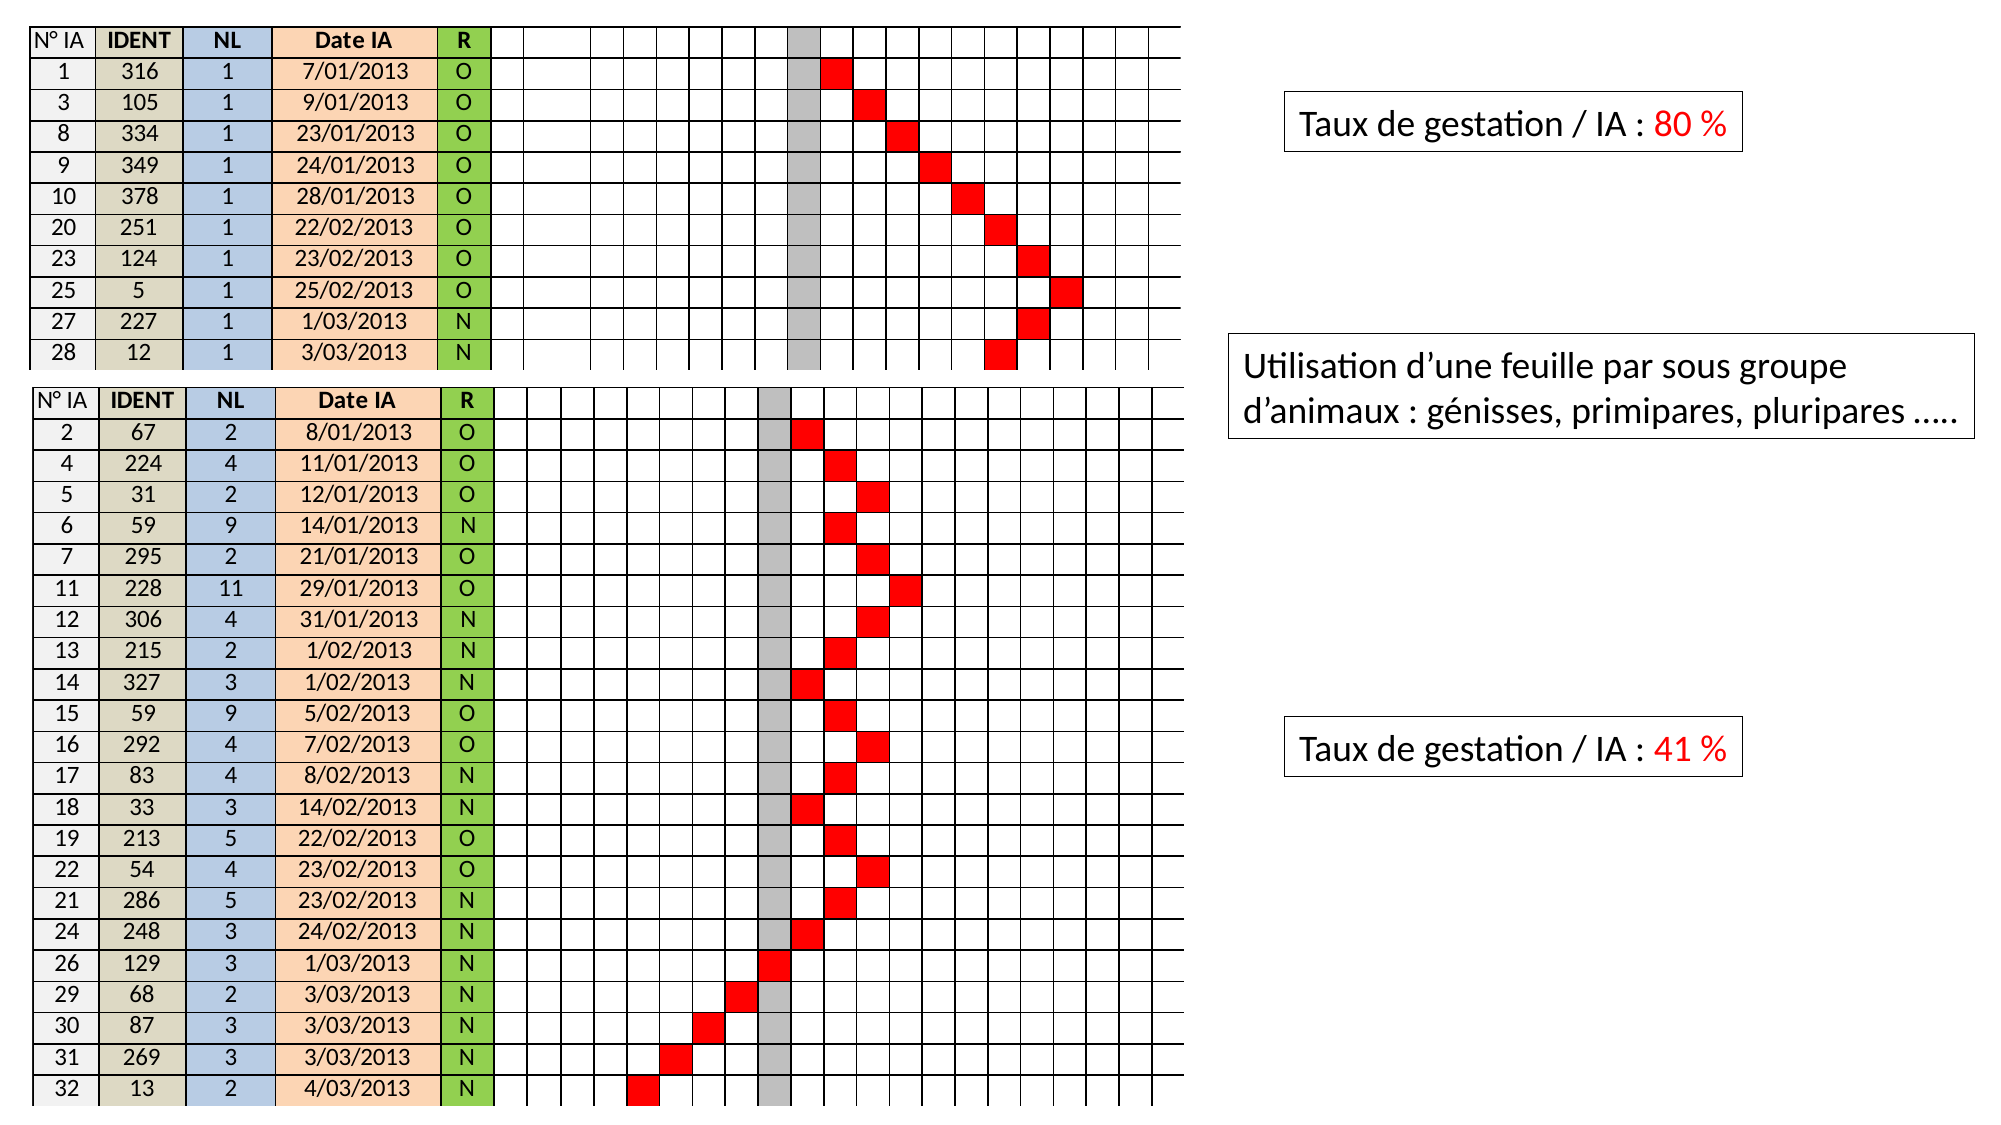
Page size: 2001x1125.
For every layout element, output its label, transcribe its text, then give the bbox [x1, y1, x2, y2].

text_box Taux de gestation / IA : 41 % [1284, 716, 1743, 777]
picture [32, 386, 1186, 1108]
text_box Utilisation d’une feuille par sous groupe d’animaux : génisses, primipares, pluripares ….. [1228, 333, 1975, 439]
picture [29, 26, 1183, 372]
text_box Taux de gestation / IA : 80 % [1284, 91, 1743, 152]
